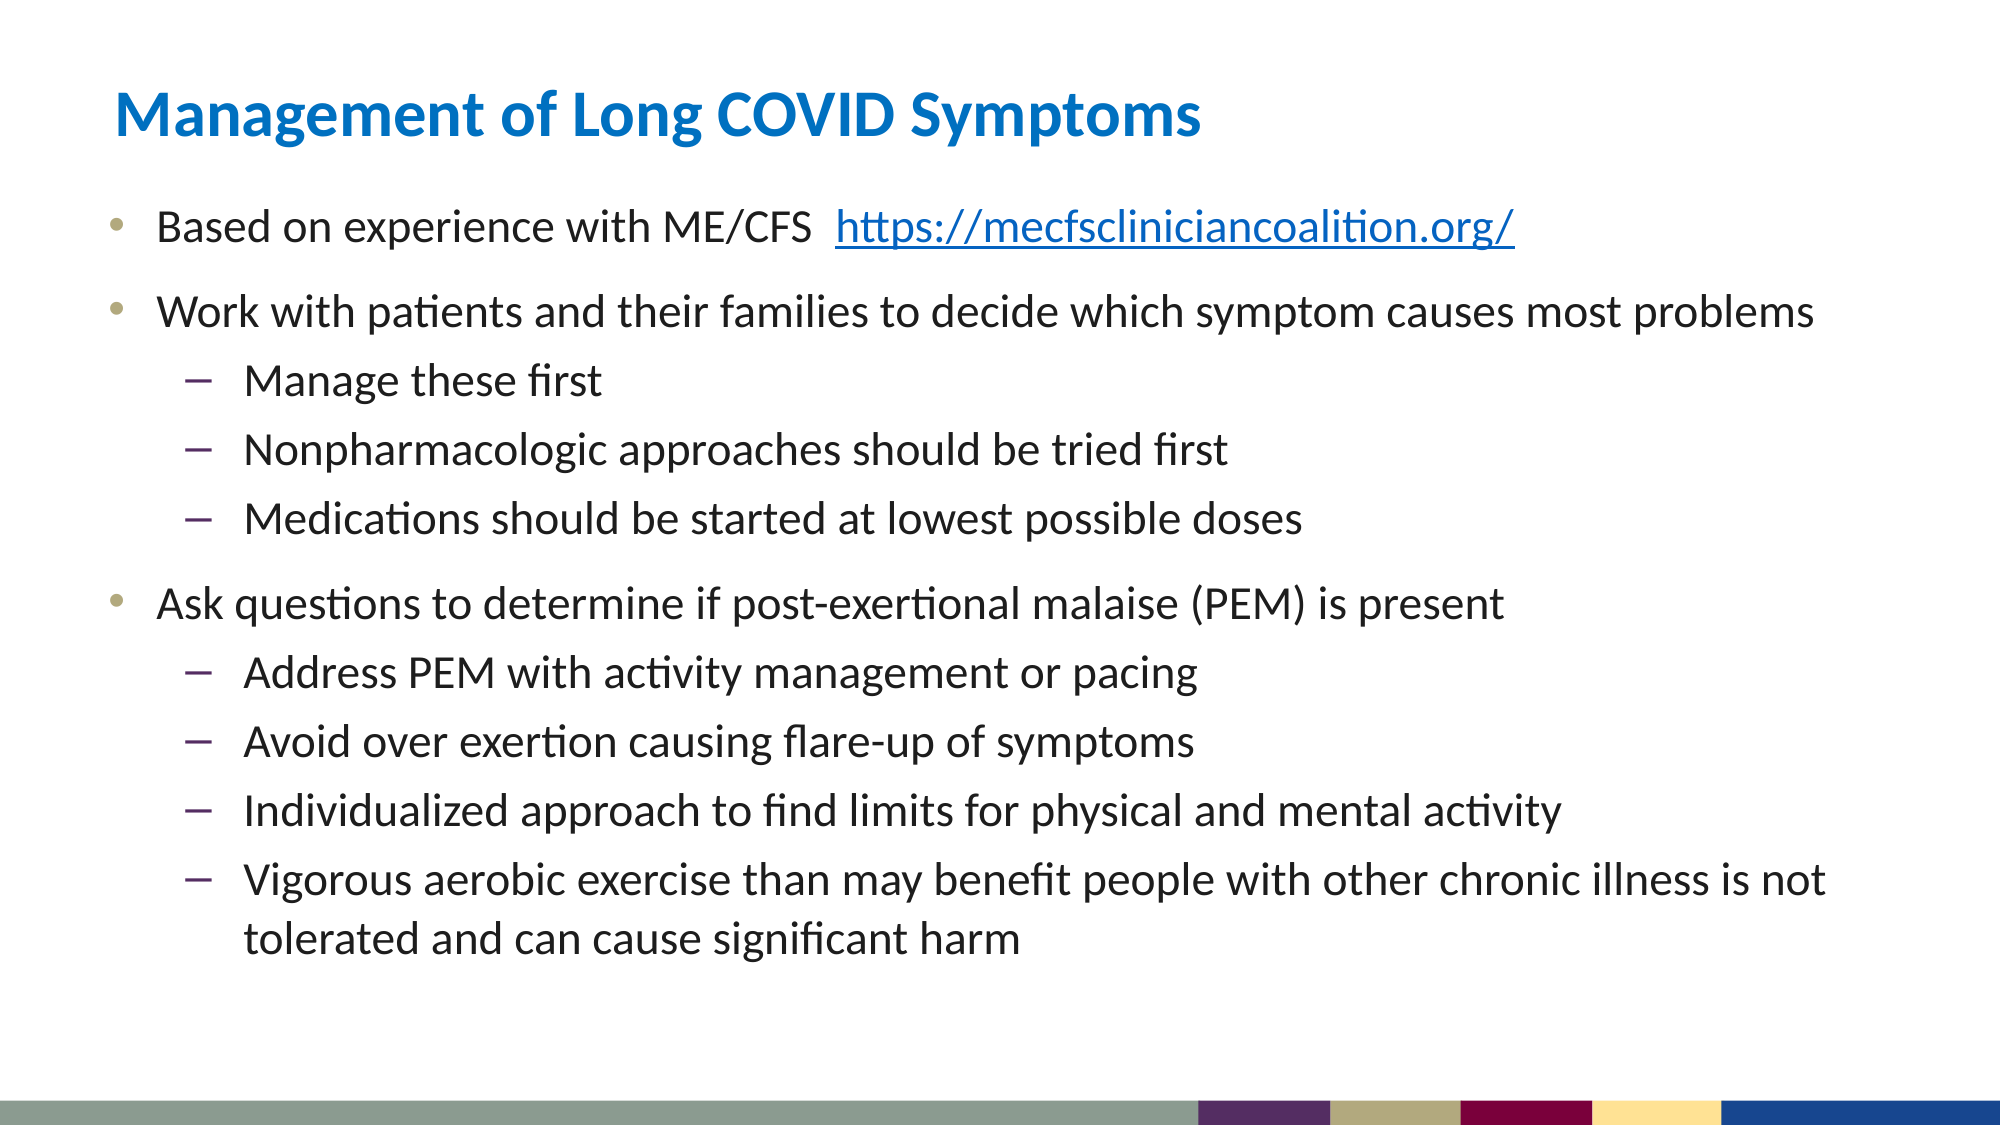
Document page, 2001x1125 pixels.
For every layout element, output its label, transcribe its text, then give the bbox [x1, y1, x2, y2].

list Based on experience with ME/CFS https://mecfscliniciancoalition.org/ Work with patients and their families to decide which symptom causes most problems Manage these first Nonpharmacologic approaches should be tried first Medications should be started at lowest possible doses Ask questions to determine if post-exertional malaise (PEM) is present Address PEM with activity management or pacing Avoid over exertion causing flare-up of symptoms Individualized approach to find limits for physical and mental activity Vigorous aerobic exercise than may benefit people with other chronic illness is not tolerated and can cause significant harm [93, 179, 1900, 985]
title Management of Long COVID Symptoms [99, 45, 1900, 158]
